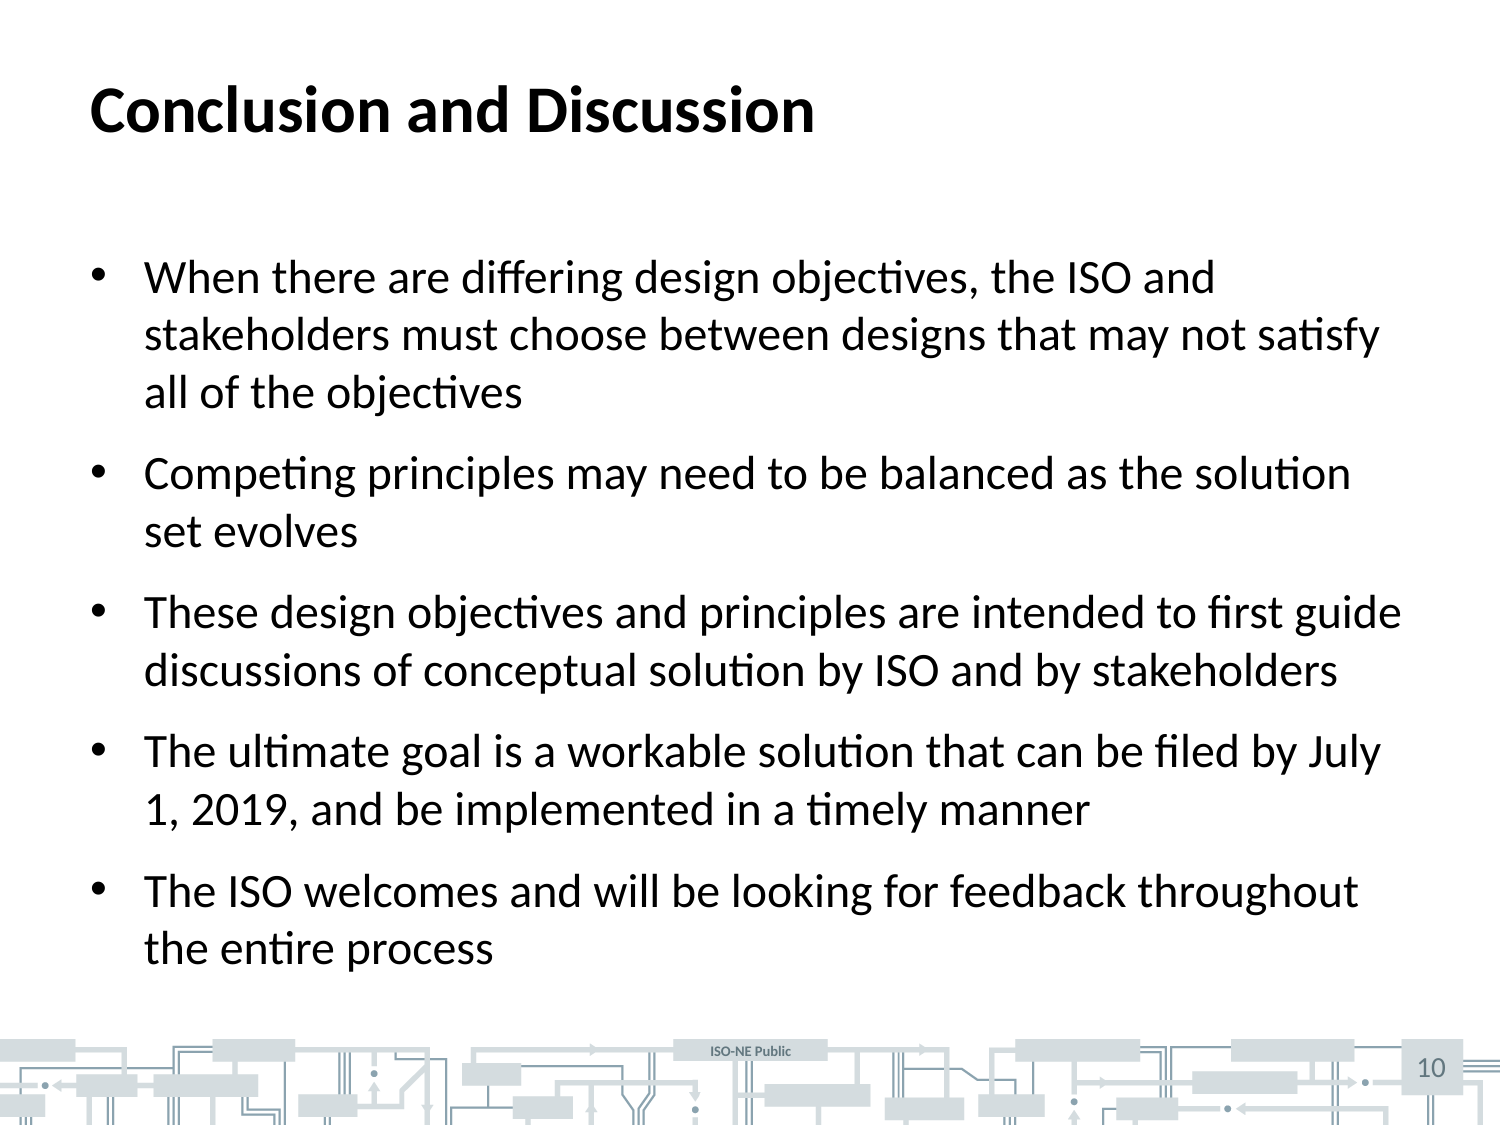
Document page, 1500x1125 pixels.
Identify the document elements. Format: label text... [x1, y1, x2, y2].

list When there are differing design objectives, the ISO and stakeholders must choose between designs that may not satisfy all of the objectives Competing principles may need to be balanced as the solution set evolves These design objectives and principles are intended to first guide discussions of conceptual solution by ISO and by stakeholders The ultimate goal is a workable solution that can be filed by July 1, 2019, and be implemented in a timely manner The ISO welcomes and will be looking for feedback throughout the entire process [75, 237, 1425, 1020]
picture [0, 1031, 1500, 1125]
title Conclusion and Discussion [75, 12, 1425, 200]
slide_number 10 [1400, 1044, 1463, 1088]
